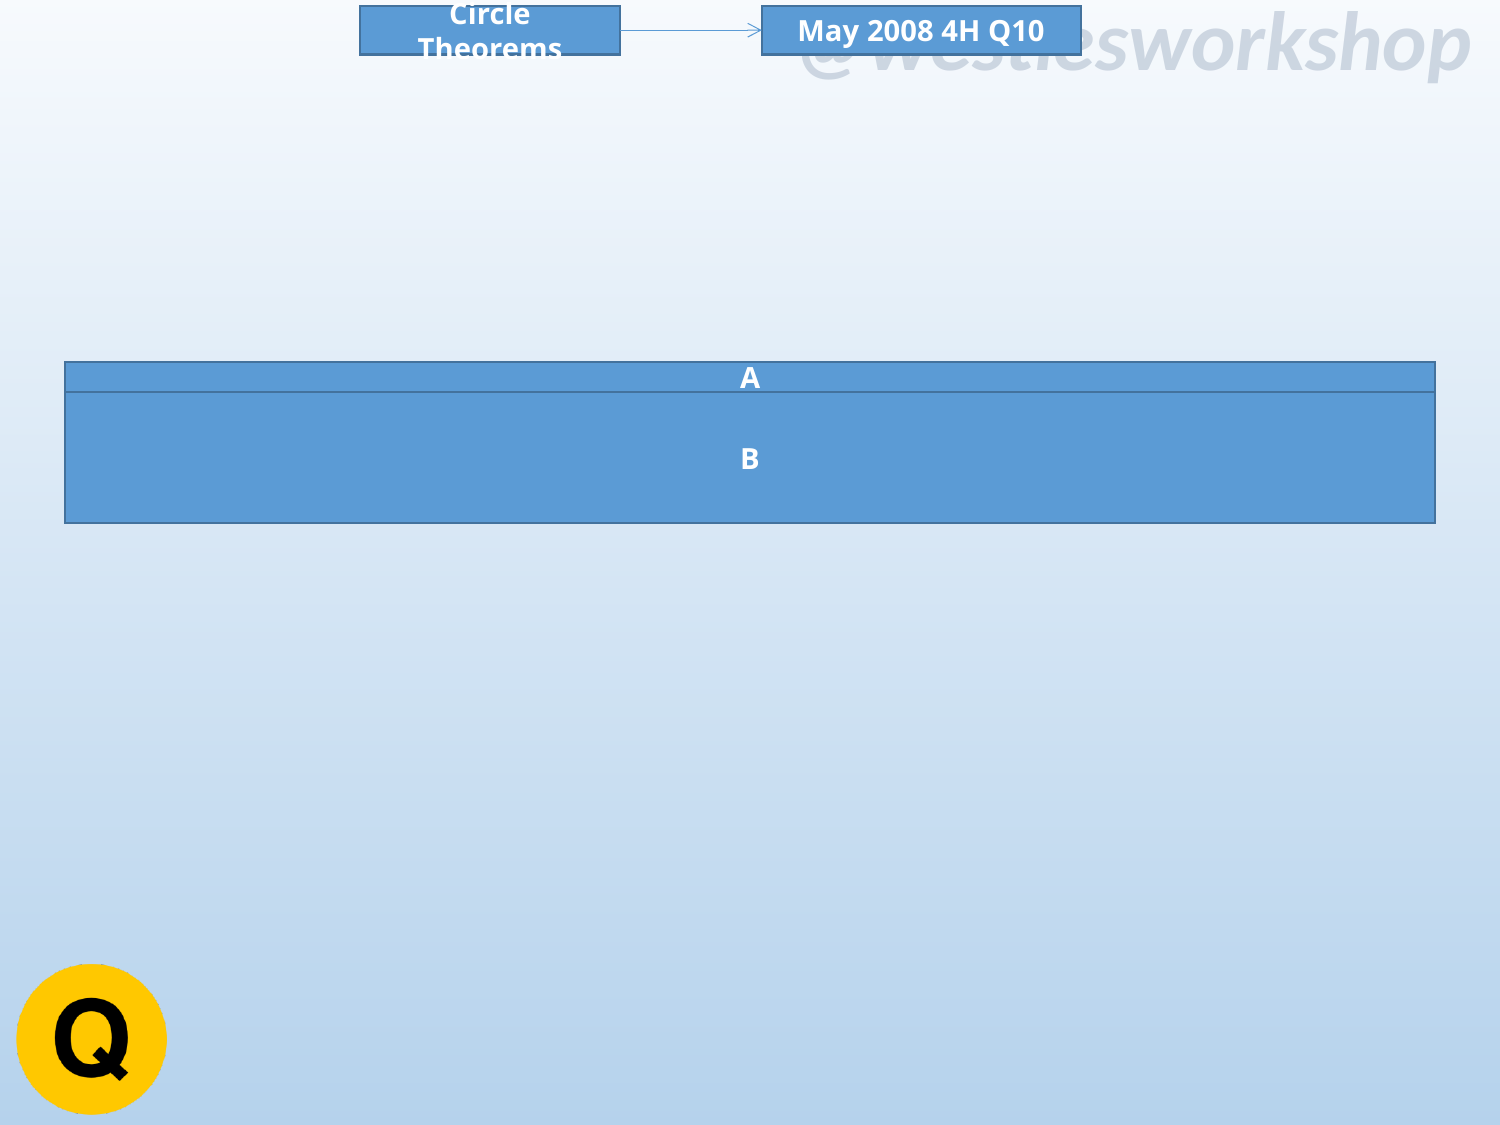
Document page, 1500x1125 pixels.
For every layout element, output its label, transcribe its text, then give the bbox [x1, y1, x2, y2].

text_box May 2008 4H Q10 [761, 5, 1082, 56]
picture [64, 361, 1436, 524]
text_box Circle Theorems [359, 5, 621, 56]
picture [0, 940, 191, 1125]
